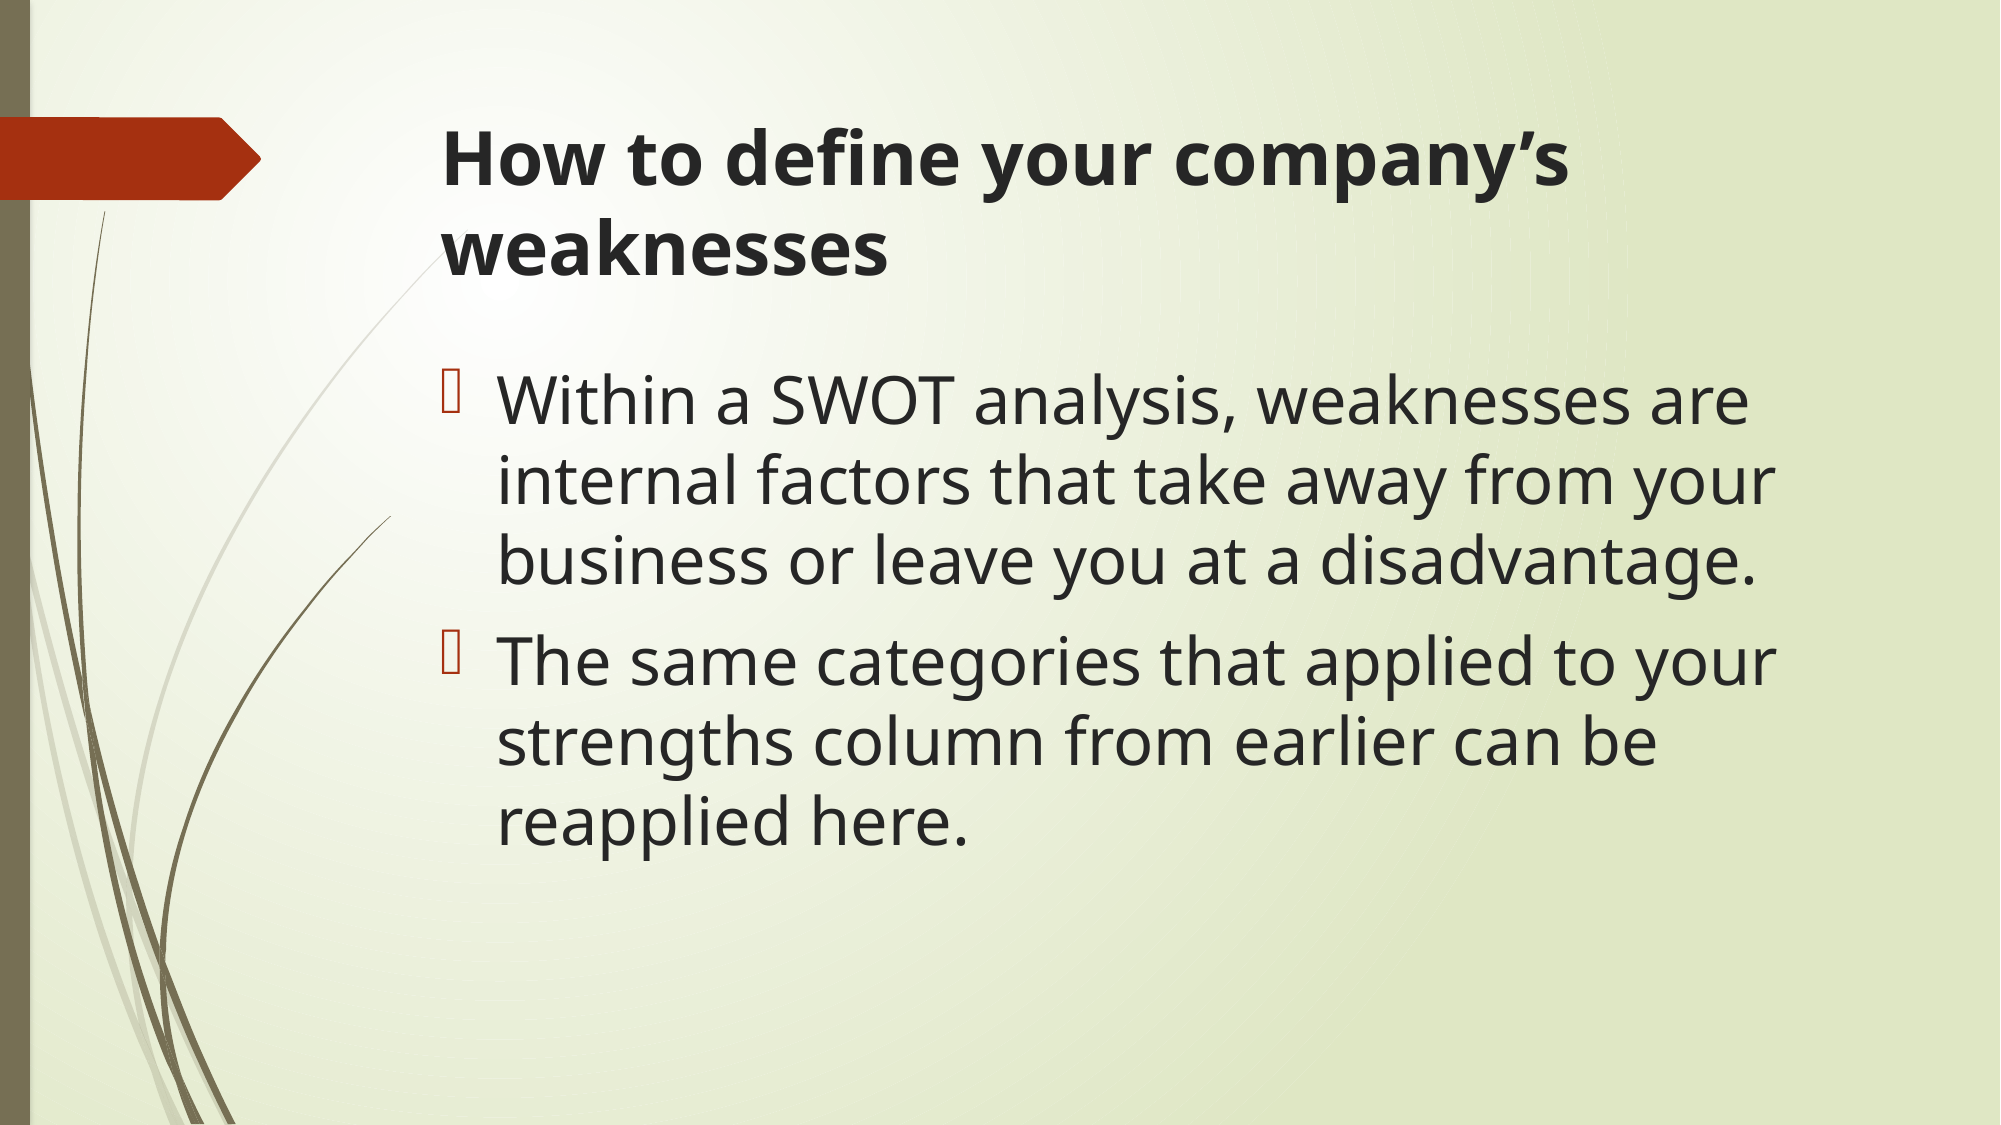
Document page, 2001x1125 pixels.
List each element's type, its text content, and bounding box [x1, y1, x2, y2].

title How to define your company’s weaknesses [425, 102, 1888, 313]
list Within a SWOT analysis, weaknesses are internal factors that take away from your business or leave you at a disadvantage. The same categories that applied to your strengths column from earlier can be reapplied here. [424, 350, 1888, 970]
